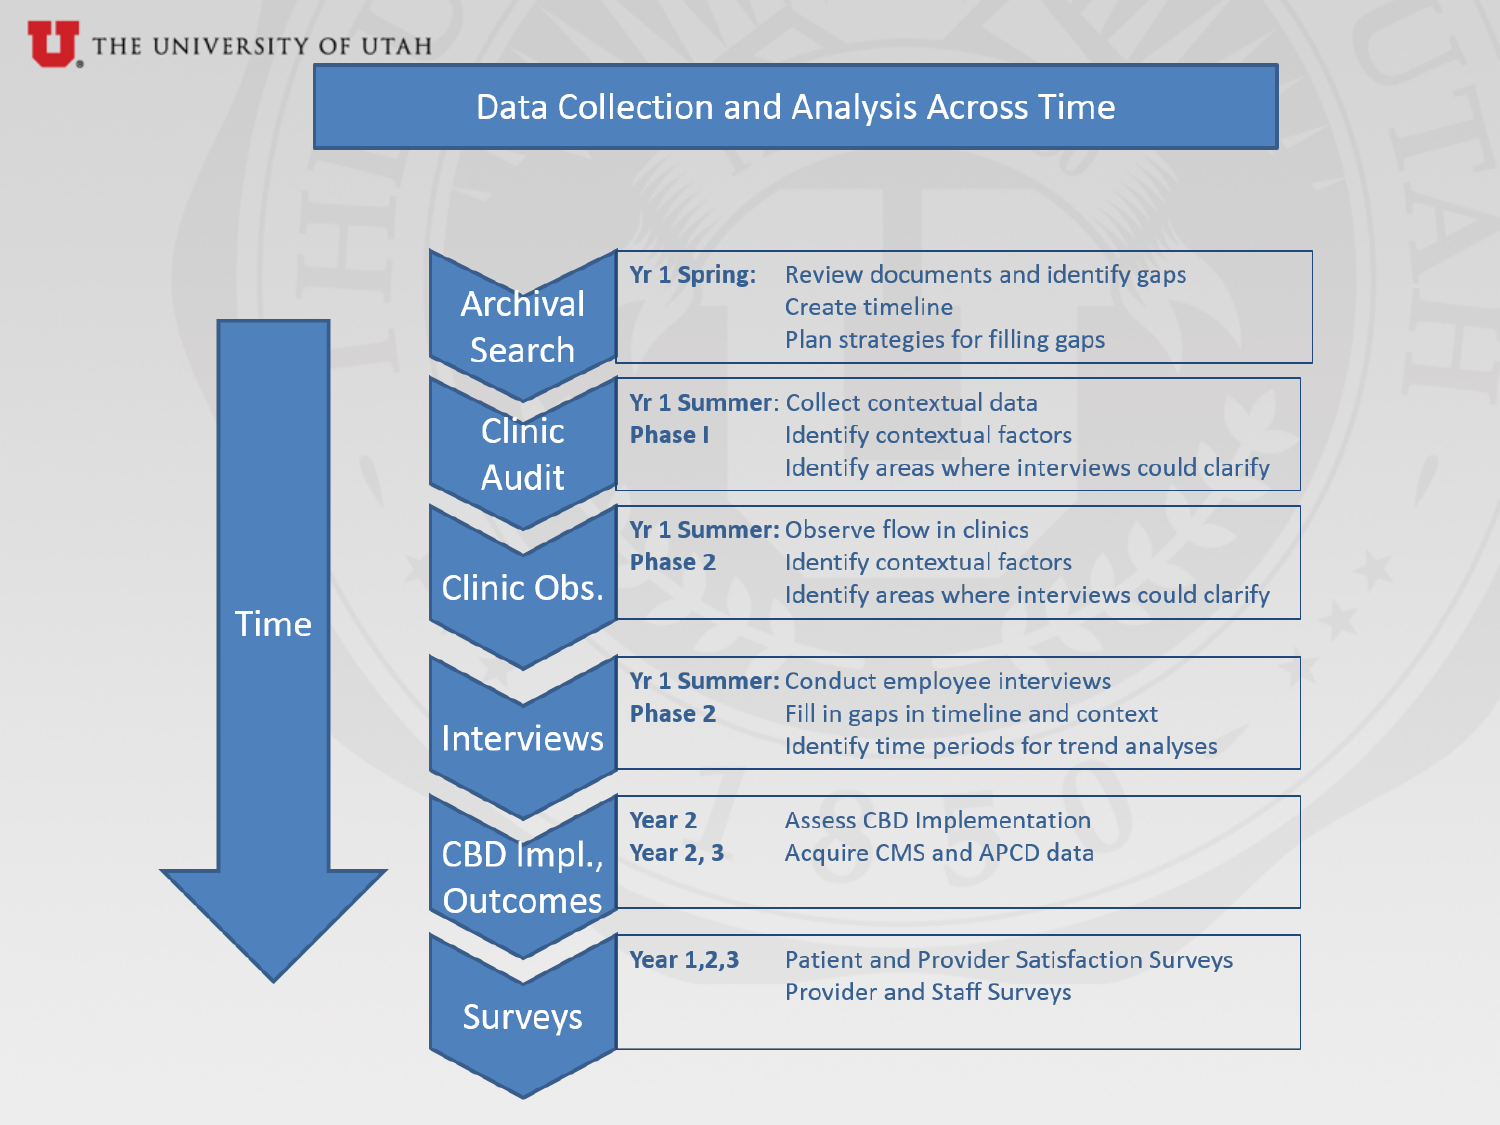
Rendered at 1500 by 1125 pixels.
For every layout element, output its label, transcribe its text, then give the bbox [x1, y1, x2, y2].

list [157, 63, 1313, 1100]
title Data Collection and Analysis Across Time [102, 59, 1398, 188]
picture [0, 0, 1500, 1125]
